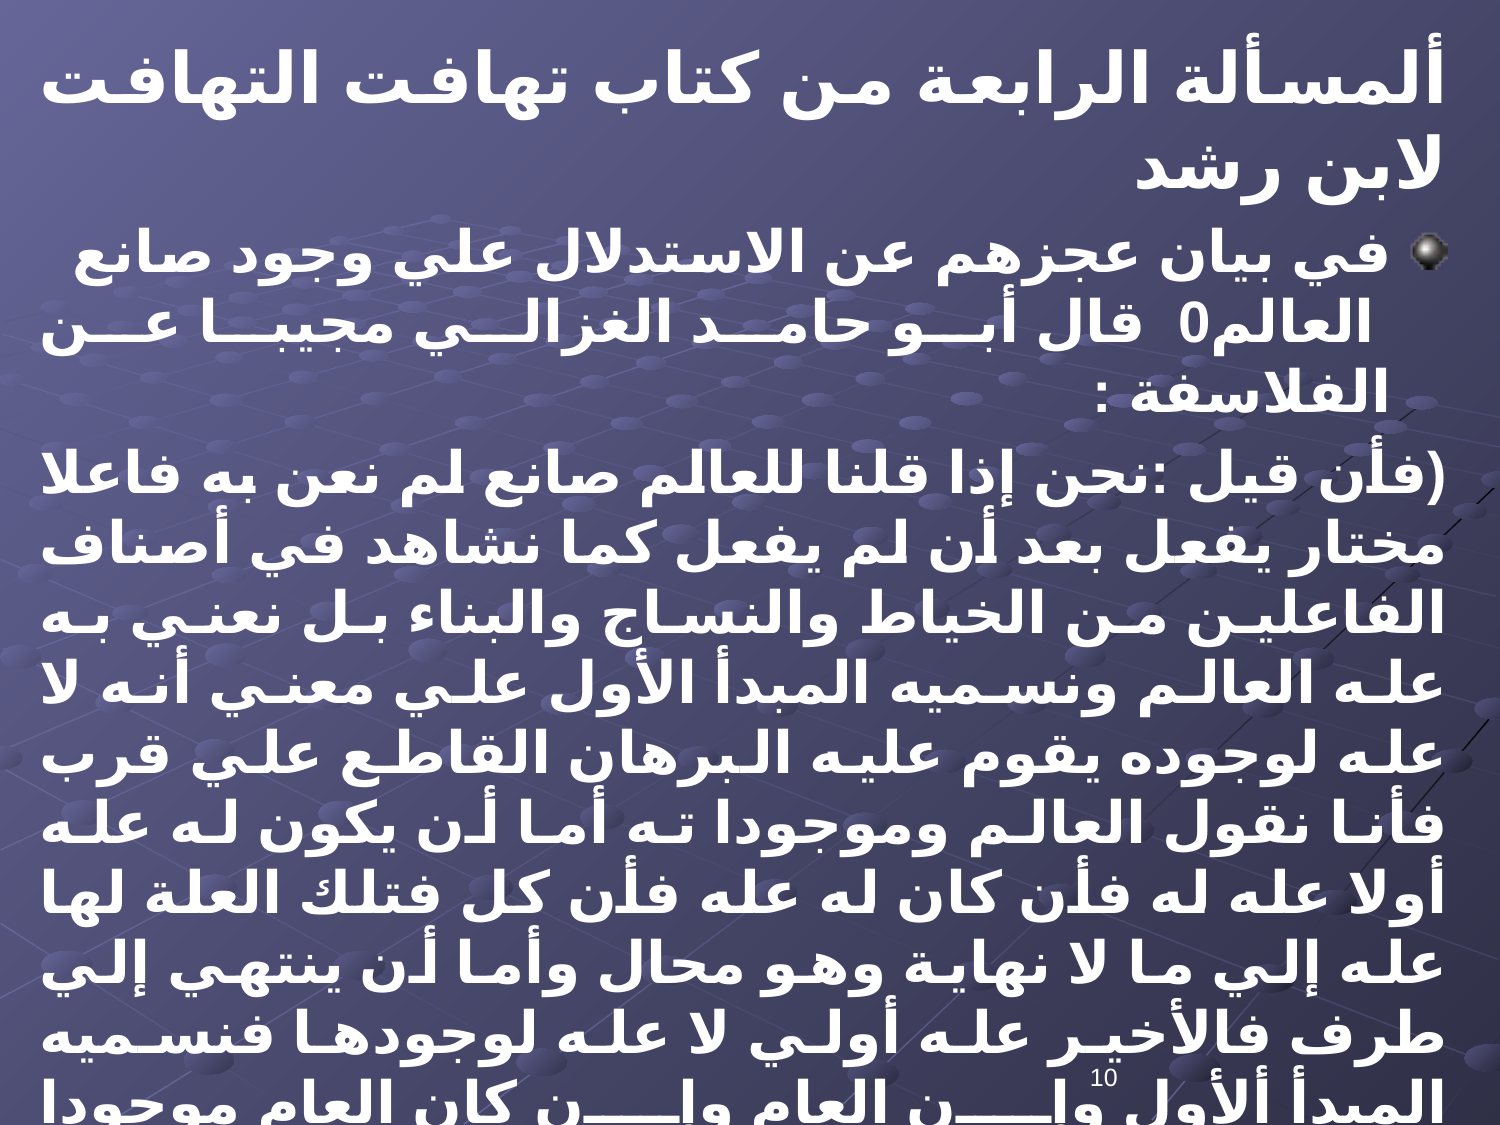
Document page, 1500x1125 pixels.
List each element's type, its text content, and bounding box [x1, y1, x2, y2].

slide_number 10 [1074, 1024, 1425, 1100]
picture [1406, 228, 1448, 270]
list ألمسألة الرابعة من كتاب تهافت التهافت لابن رشد في بيان عجزهم عن الاستدلال علي وجود صانع العالم0 قال أبو حامد الغزالي مجيبا عن الفلاسفة : (فأن قيل :نحن إذا قلنا للعالم صانع لم نعن به فاعلا مختار يفعل بعد أن لم يفعل كما نشاهد في أصناف الفاعلين من الخياط والنساج والبناء بل نعني به عله العالم ونسميه المبدأ الأول علي معني أنه لا عله لوجوده يقوم عليه البرهان القاطع علي قرب فأنا نقول العالم وموجودا ته أما أن يكون له عله أولا عله له فأن كان له عله فأن كل فتلك العلة لها عله إلي ما لا نهاية وهو محال وأما أن ينتهي إلي طرف فالأخير عله أولي لا عله لوجودها فنسميه المبدأ ألأول وإن العام وإن كان العام موجودا بنفسه لا عله له فقد ظهر المبدأ ألأول فإنا لم نعن به إلا موجودا لا عله له وهو ثابت بالضرورة . قلت : هذا كلام مقنع غير صحيح ,فأن أسم العلة يقال باشتراك علي العلل ألأربعة ؛ أعني الفاعل ,والصورة [24, 24, 1463, 1075]
